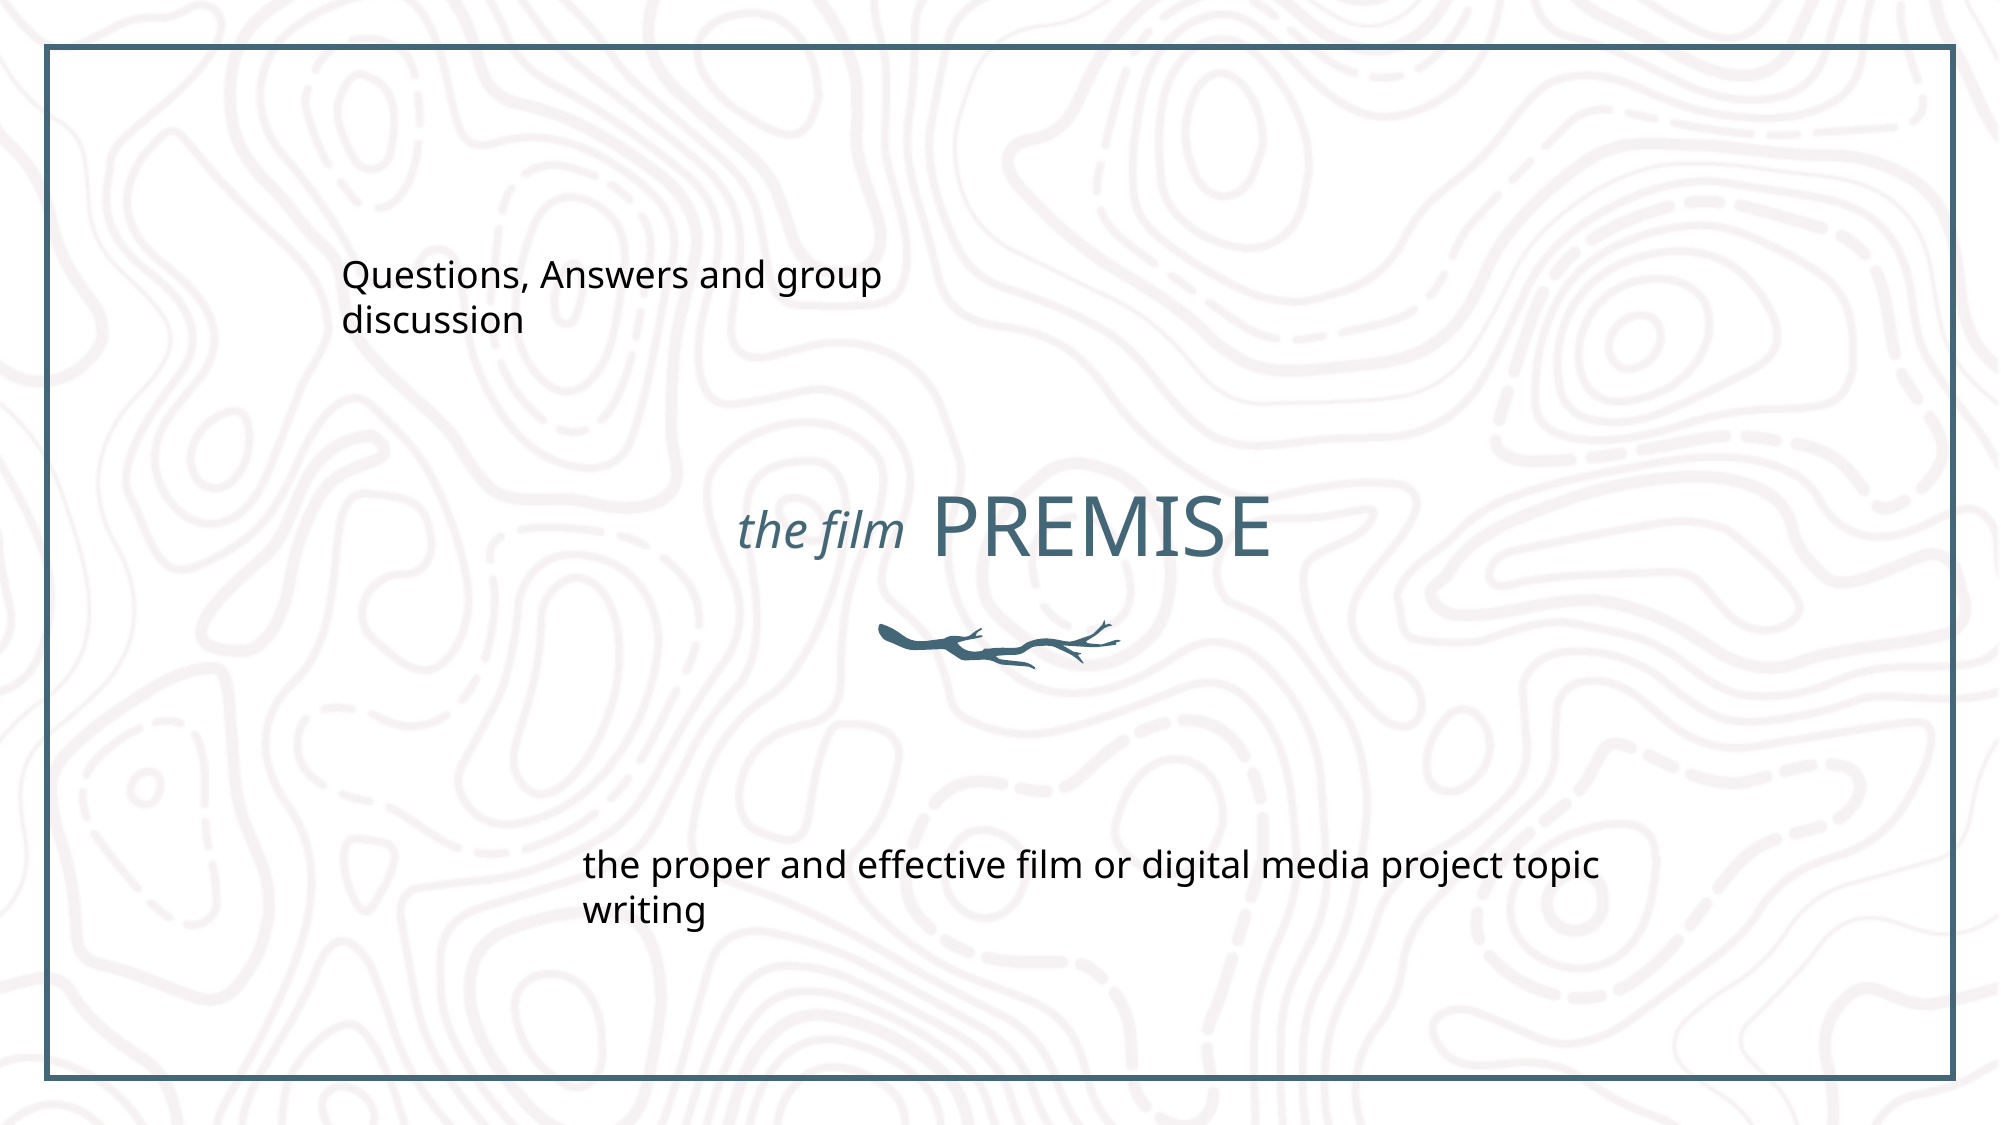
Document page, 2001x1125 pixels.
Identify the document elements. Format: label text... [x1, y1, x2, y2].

text_box Questions, Answers and group discussion [326, 244, 1046, 349]
text_box the proper and effective film or digital media project topic writing [567, 833, 1634, 939]
list the film [686, 504, 907, 566]
title premise [930, 485, 1404, 584]
